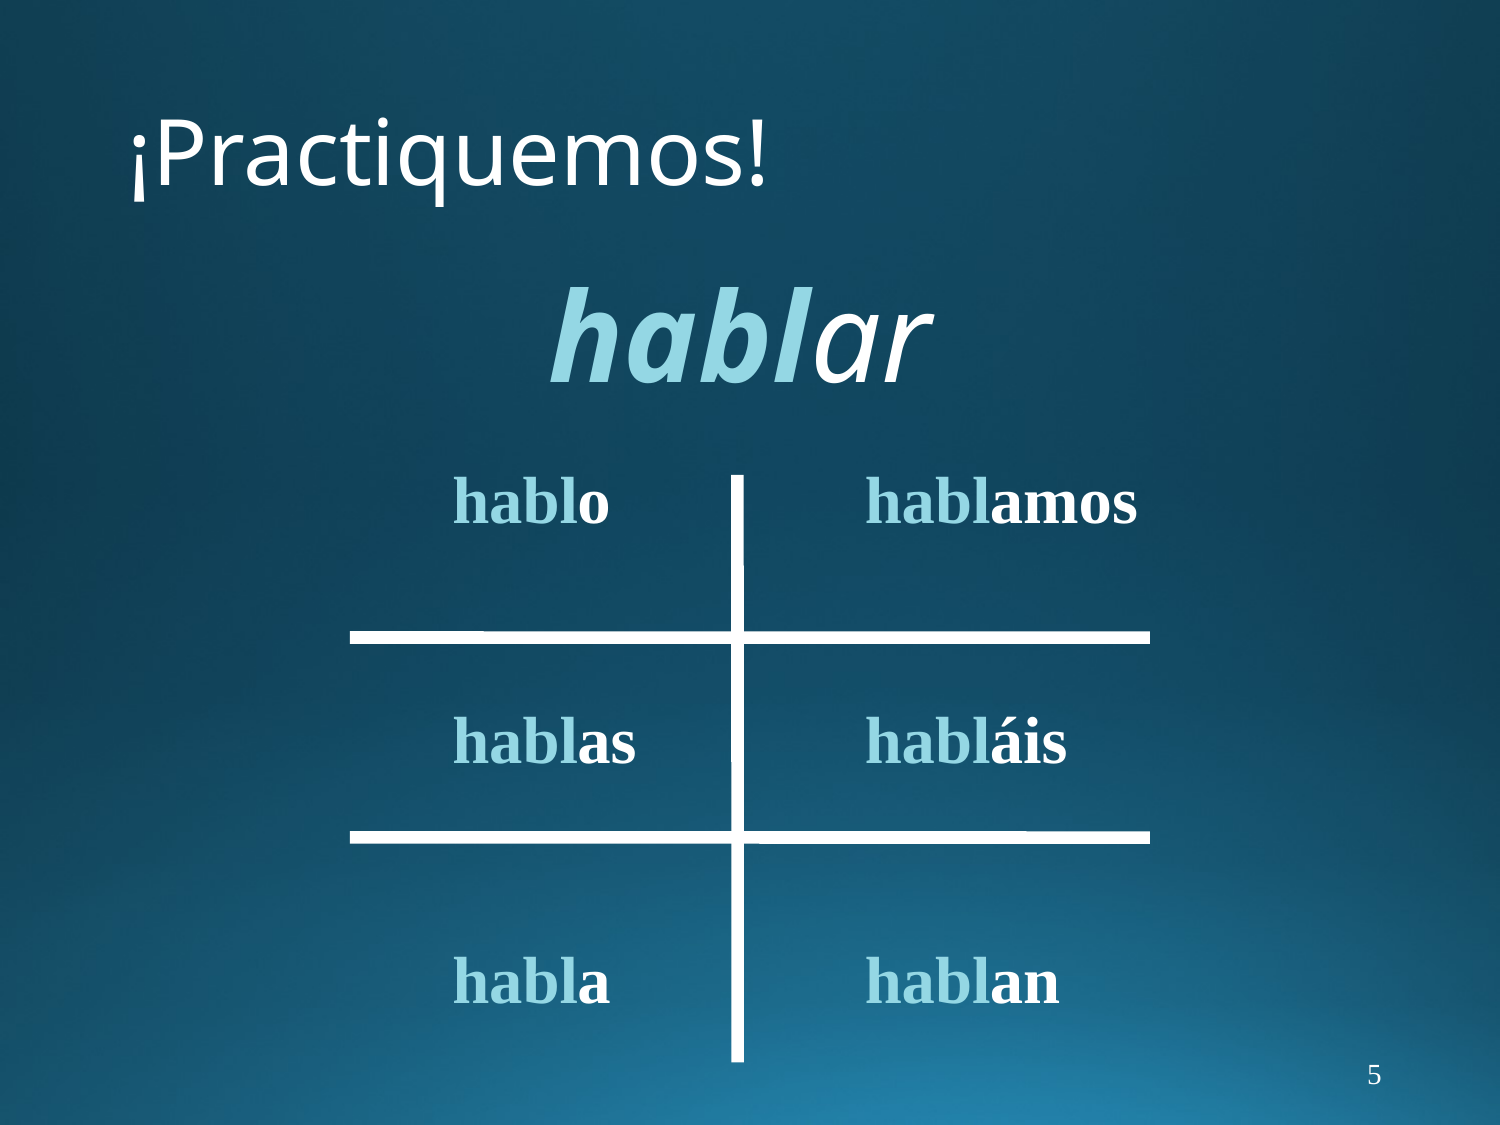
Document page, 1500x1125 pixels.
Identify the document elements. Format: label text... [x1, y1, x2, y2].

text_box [349, 449, 1151, 1063]
slide_number 5 [1059, 1042, 1397, 1103]
text_box hablar [533, 249, 946, 415]
title ¡Practiquemos! [112, 50, 1388, 263]
picture [0, 0, 1500, 1125]
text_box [562, 449, 1154, 1025]
